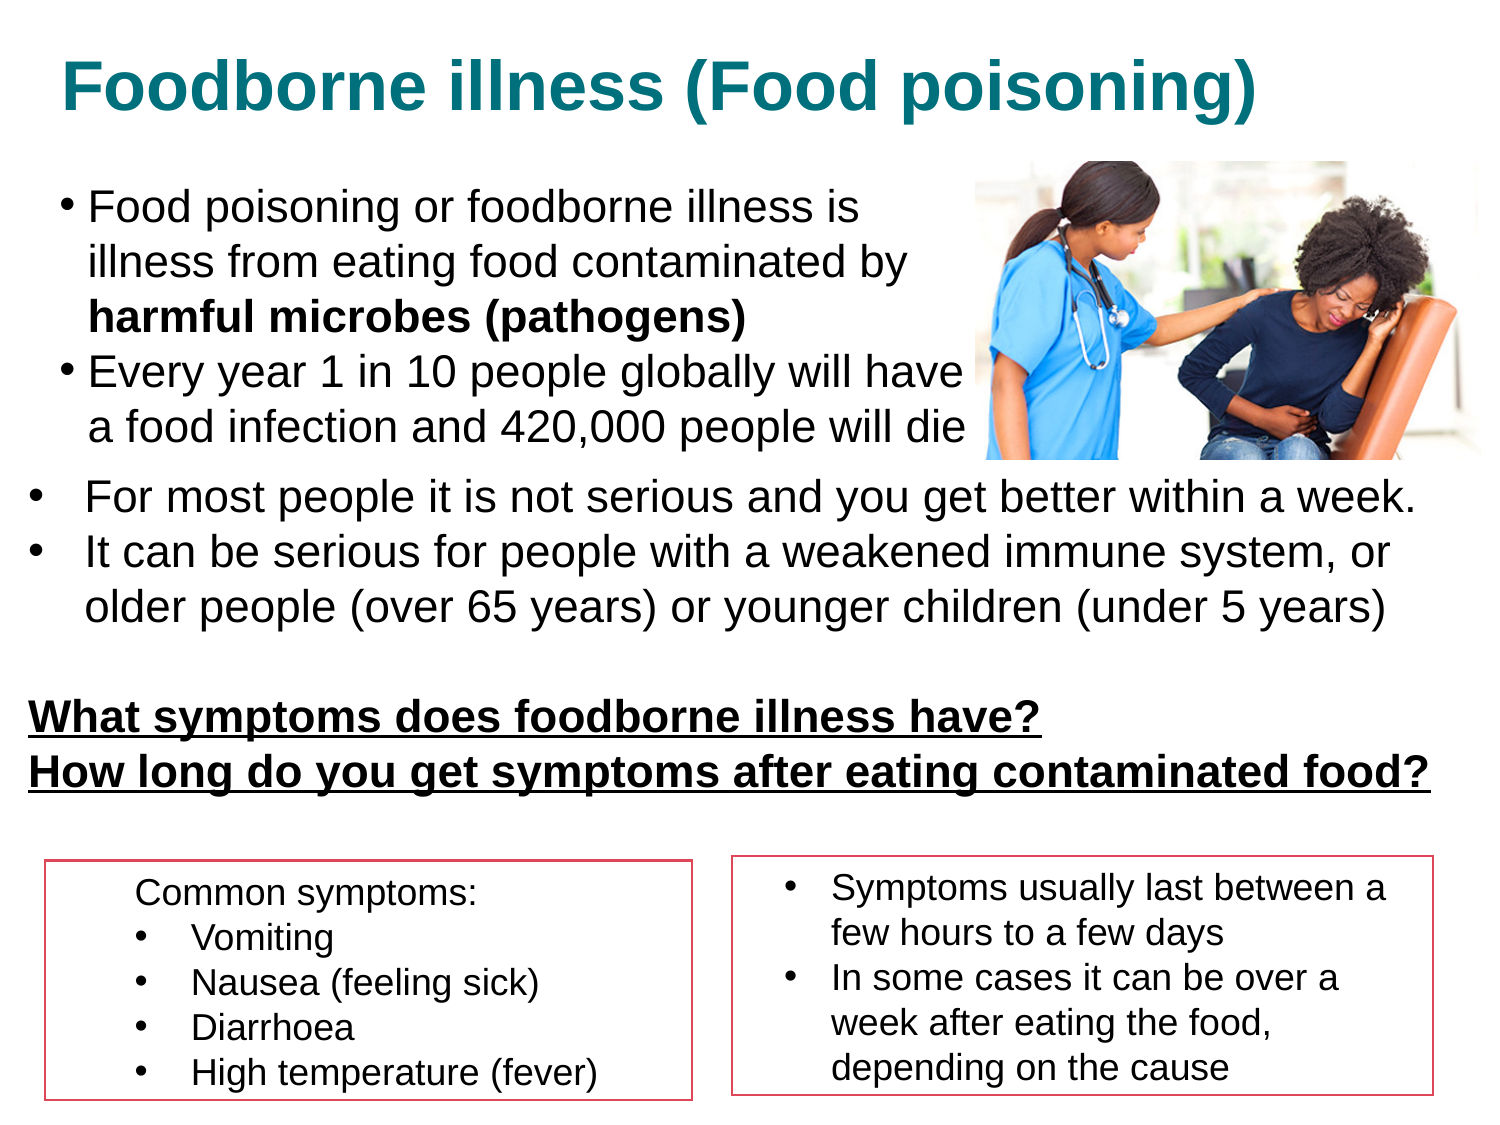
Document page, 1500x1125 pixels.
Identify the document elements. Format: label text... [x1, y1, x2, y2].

text_box Symptoms usually last between a few hours to a few days In some cases it can be over a week after eating the food, depending on the cause [731, 855, 1434, 1096]
text_box For most people it is not serious and you get better within a week. It can be serious for people with a weakened immune system, or older people (over 65 years) or younger children (under 5 years) What symptoms does foodborne illness have? How long do you get symptoms after eating contaminated food? [13, 459, 1451, 805]
text_box Common symptoms: Vomiting Nausea (feeling sick) Diarrhoea High temperature (fever) [44, 859, 693, 1101]
picture [927, 161, 1482, 460]
text_box Food poisoning or foodborne illness is illness from eating food contaminated by harmful microbes (pathogens) Every year 1 in 10 people globally will have a food infection and 420,000 people will die [44, 169, 927, 459]
title Foodborne illness (Food poisoning) [61, 25, 1500, 244]
